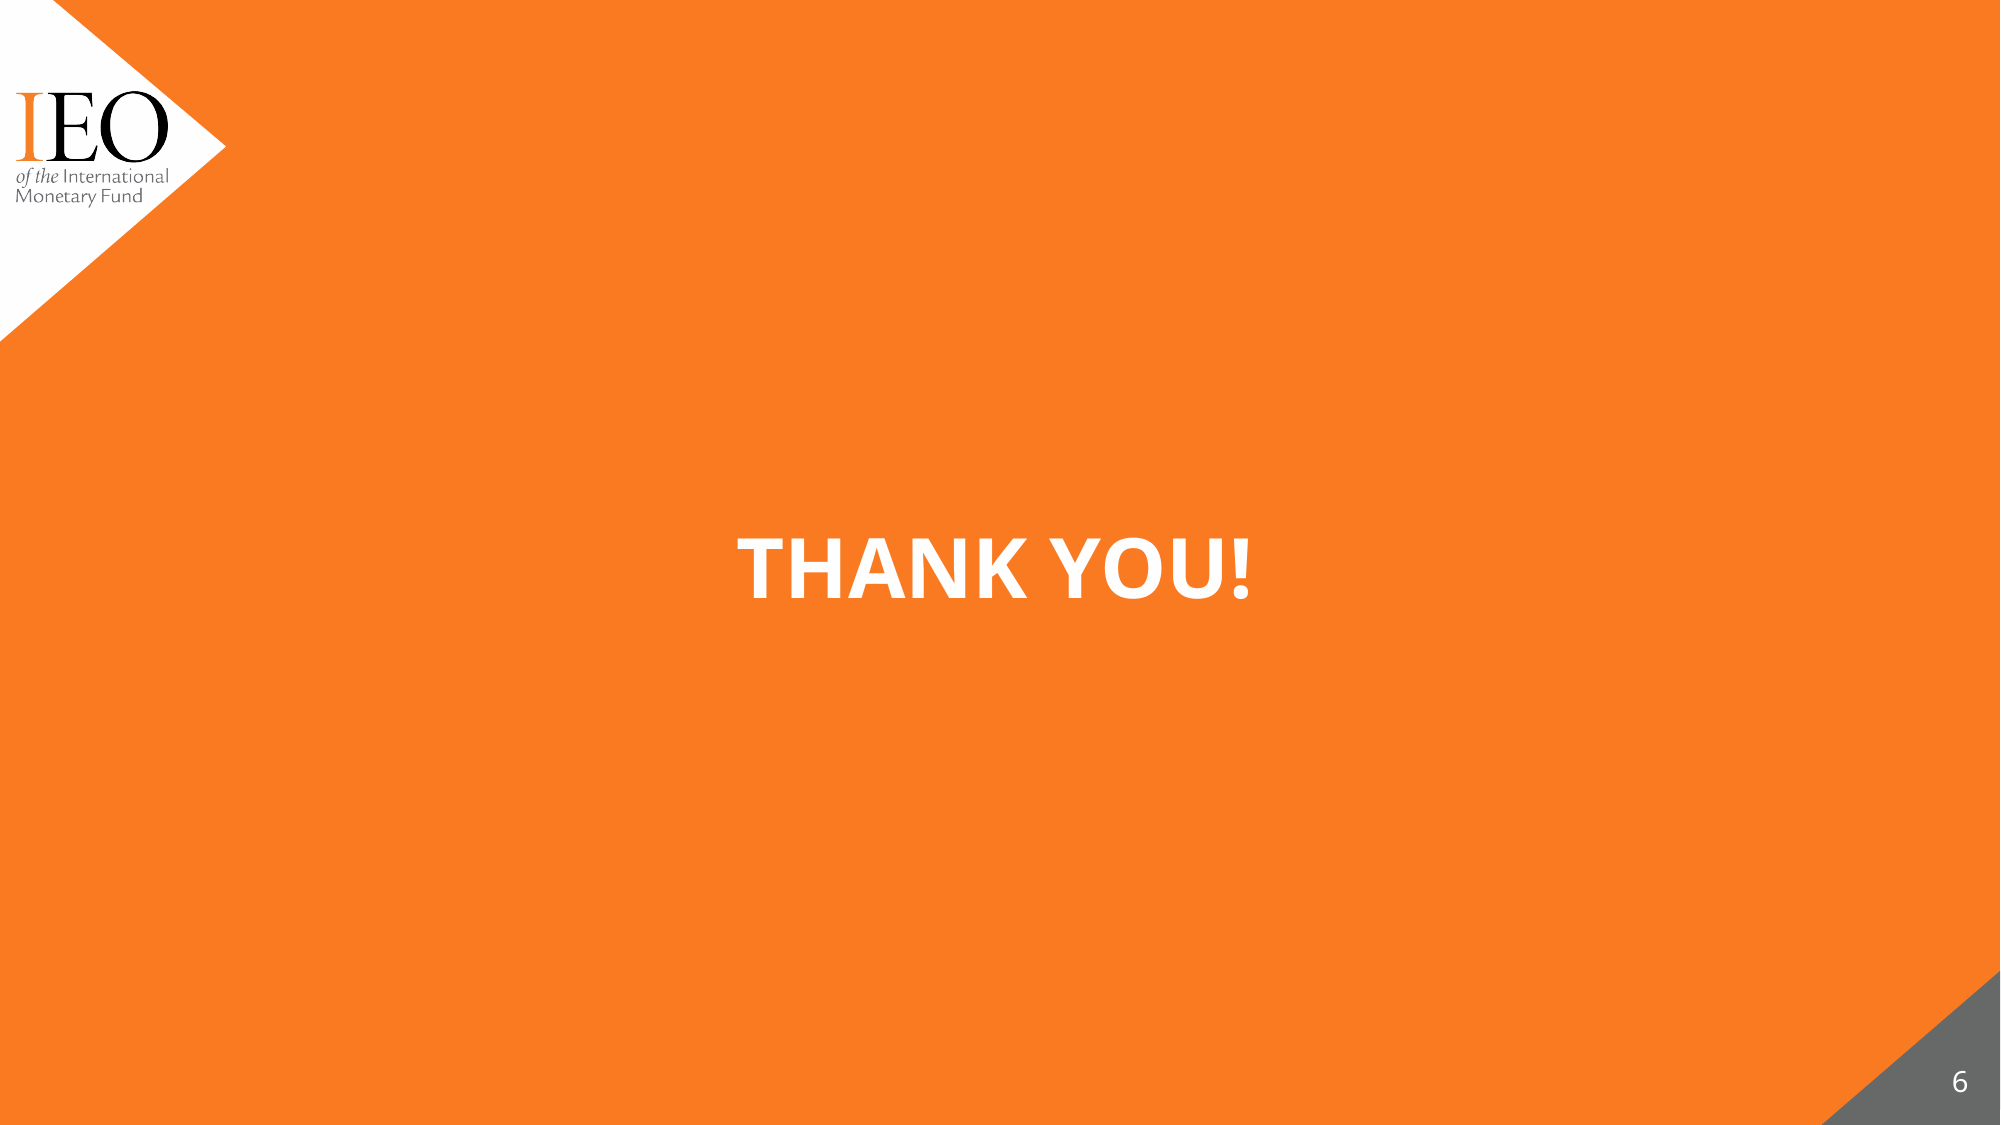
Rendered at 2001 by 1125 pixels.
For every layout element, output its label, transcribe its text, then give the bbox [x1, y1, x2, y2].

picture [16, 91, 128, 208]
list Thank you! [128, 89, 1876, 1037]
